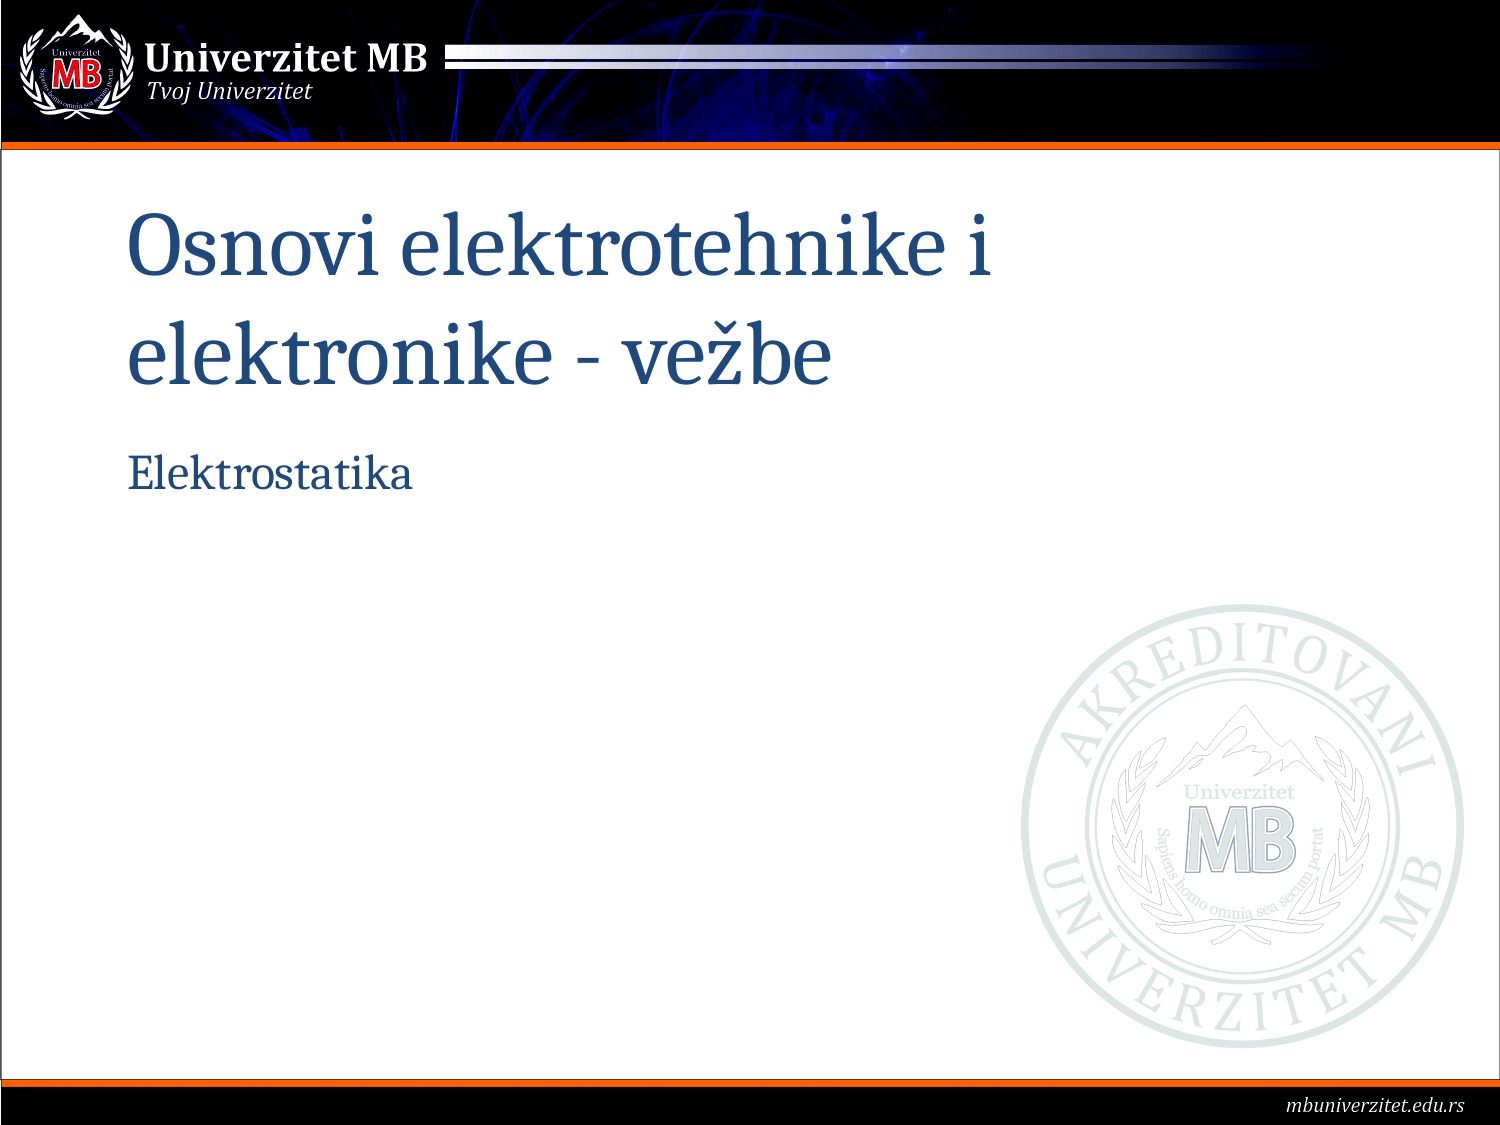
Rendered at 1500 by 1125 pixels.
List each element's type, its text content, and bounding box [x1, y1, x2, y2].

picture [0, 0, 1500, 1125]
title Osnovi elektrotehnike i elektronike - vežbe [112, 172, 1388, 414]
subtitle Elektrostatika [112, 432, 1281, 823]
